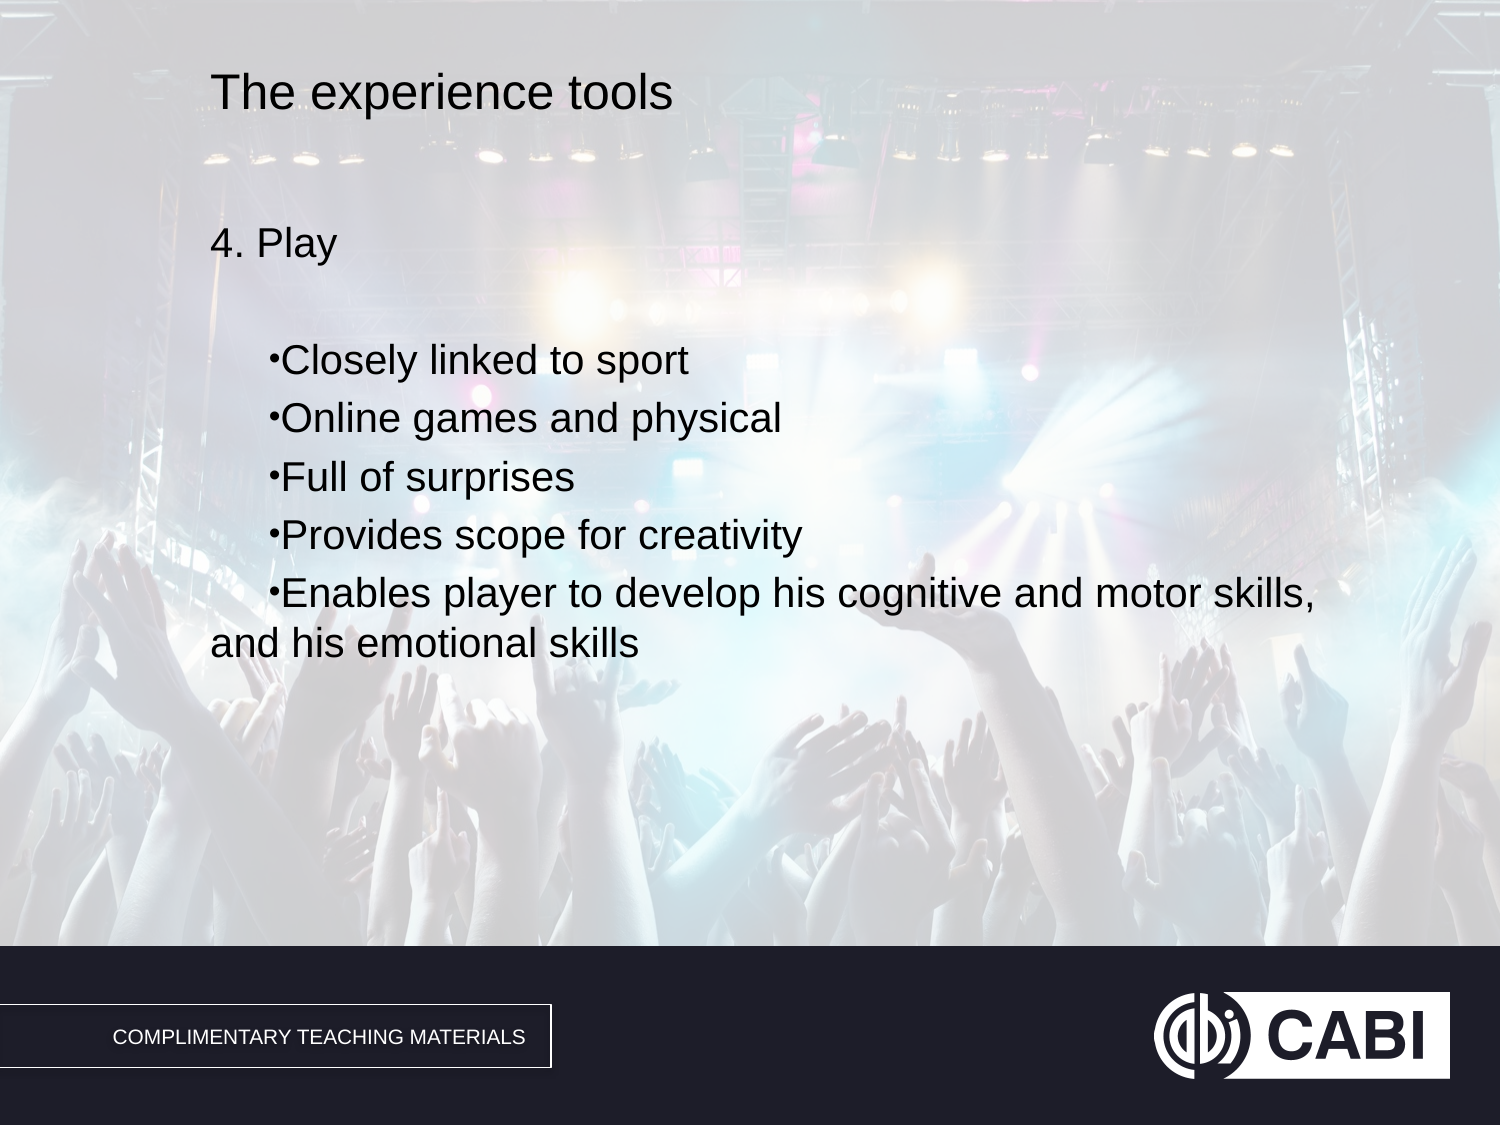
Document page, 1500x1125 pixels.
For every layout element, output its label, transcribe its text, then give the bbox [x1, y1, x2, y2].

list 4. Play Closely linked to sport Online games and physical Full of surprises Provides scope for creativity Enables player to develop his cognitive and motor skills, and his emotional skills [195, 209, 1376, 917]
title The experience tools [195, 45, 1376, 209]
picture [1154, 992, 1450, 1079]
